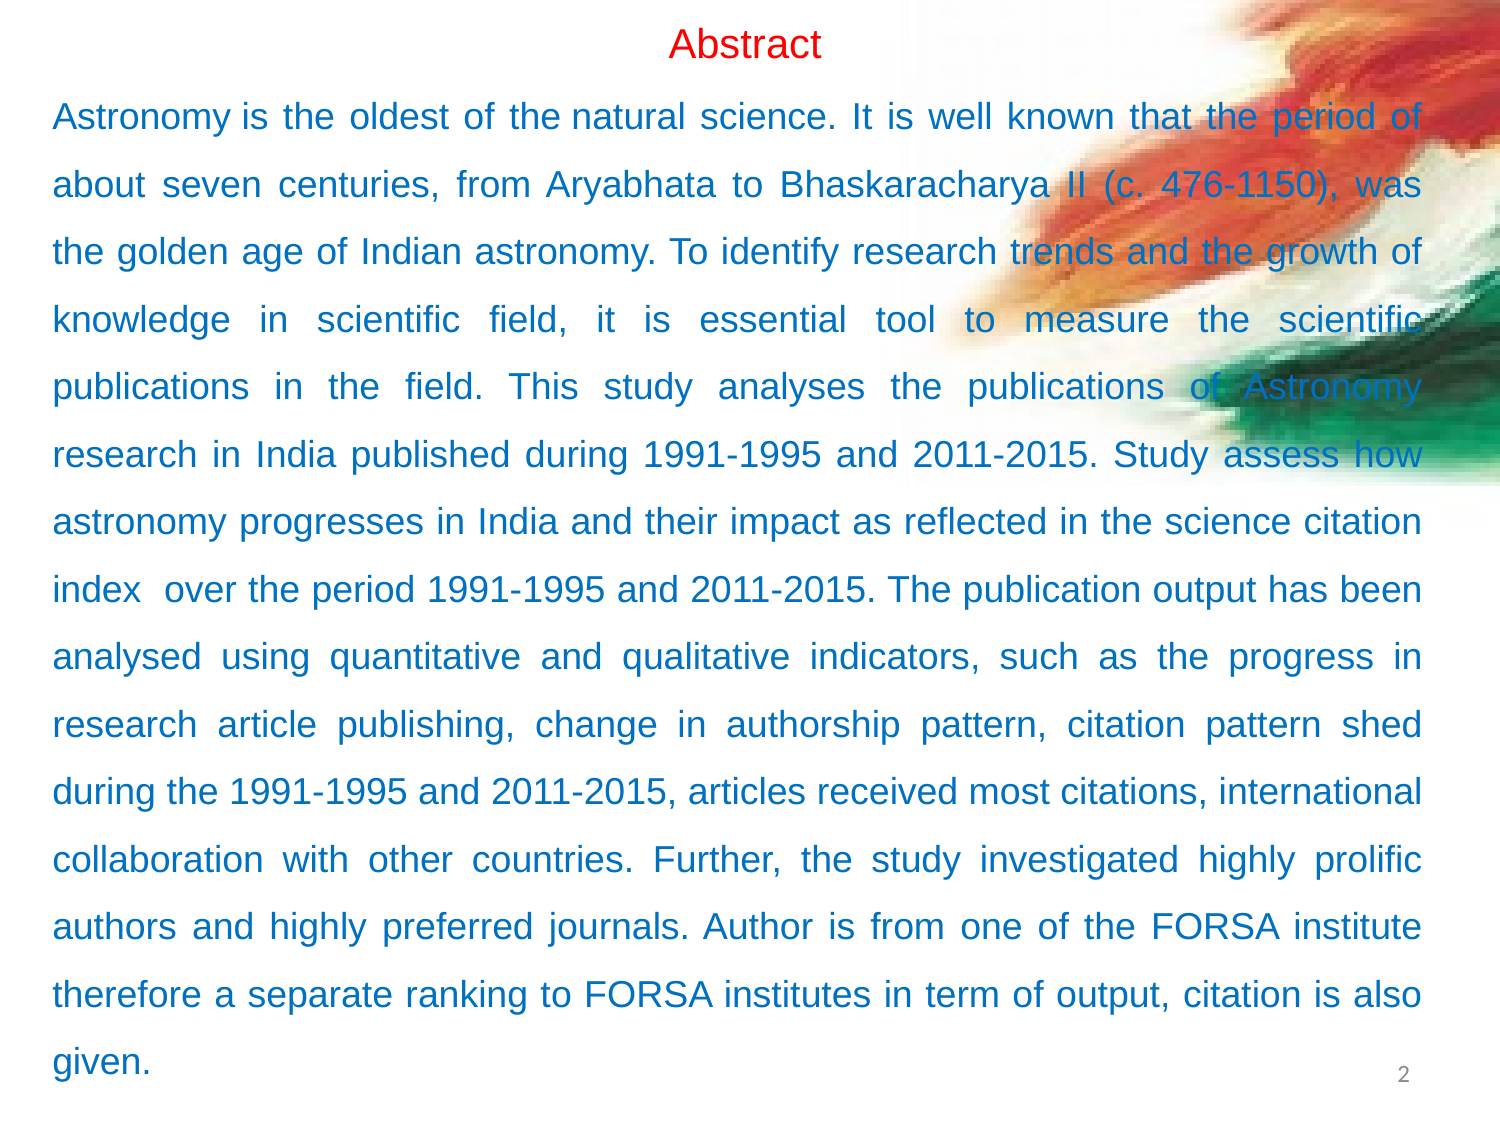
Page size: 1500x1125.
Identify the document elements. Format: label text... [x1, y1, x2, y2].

slide_number 2 [1074, 1042, 1425, 1103]
text_box Abstract [653, 9, 837, 75]
text_box Astronomy is the oldest of the natural science. It is well known that the period of about seven centuries, from Aryabhata to Bhaskaracharya II (c. 476-1150), was the golden age of Indian astronomy. To identify research trends and the growth of knowledge in scientific field, it is essential tool to measure the scientific publications in the field. This study analyses the publications of Astronomy research in India published during 1991-1995 and 2011-2015. Study assess how astronomy progresses in India and their impact as reflected in the science citation index over the period 1991-1995 and 2011-2015. The publication output has been analysed using quantitative and qualitative indicators, such as the progress in research article publishing, change in authorship pattern, citation pattern shed during the 1991-1995 and 2011-2015, articles received most citations, international collaboration with other countries. Further, the study investigated highly prolific authors and highly preferred journals. Author is from one of the FORSA institute therefore a separate ranking to FORSA institutes in term of output, citation is also given. [37, 62, 1438, 1090]
picture [0, 0, 1500, 1125]
